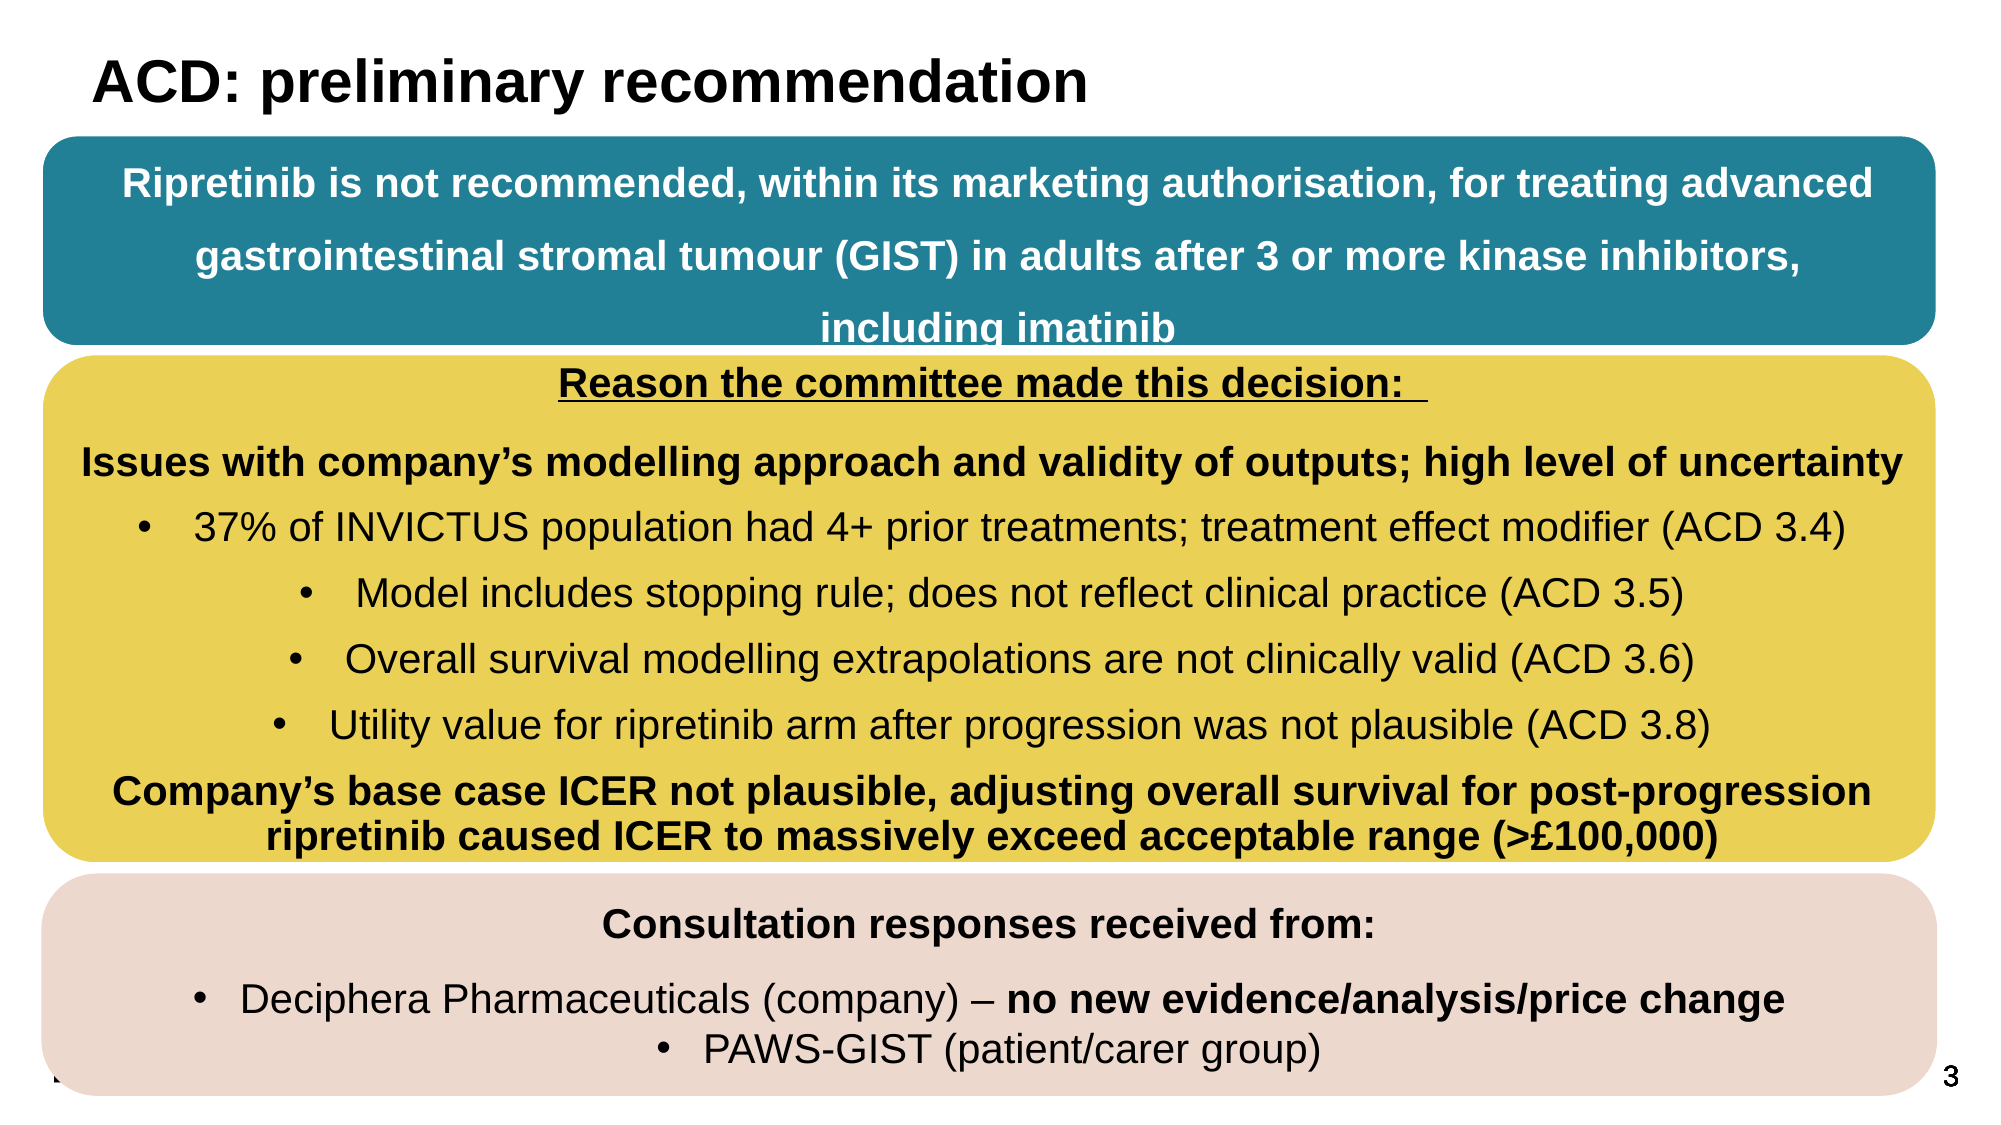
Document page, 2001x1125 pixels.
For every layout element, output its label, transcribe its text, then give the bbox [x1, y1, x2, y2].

text_box [1910, 134, 1939, 348]
text_box Ripretinib is not recommended, within its marketing authorisation, for treating advanced gastrointestinal stromal tumour (GIST) in adults after 3 or more kinase inhibitors, including imatinib [11, 124, 1910, 360]
text_box Consultation responses received from: Deciphera Pharmaceuticals (company) – no new evidence/analysis/price change PAWS-GIST (patient/carer group) [40, 872, 1939, 1097]
text_box [39, 701, 1939, 866]
text_box Reason the committee made this decision: Issues with company’s modelling approach and validity of outputs; high level of uncertainty 37% of INVICTUS population had 4+ prior treatments; treatment effect modifier (ACD 3.4) Model includes stopping rule; does not reflect clinical practice (ACD 3.5) Overall survival modelling extrapolations are not clinically valid (ACD 3.6) Utility value for ripretinib arm after progression was not plausible (ACD 3.8) Company’s base case ICER not plausible, adjusting overall survival for post-progression ripretinib caused ICER to massively exceed acceptable range (>£100,000) [25, 353, 1960, 701]
title ACD: preliminary recommendation [76, 43, 1923, 139]
